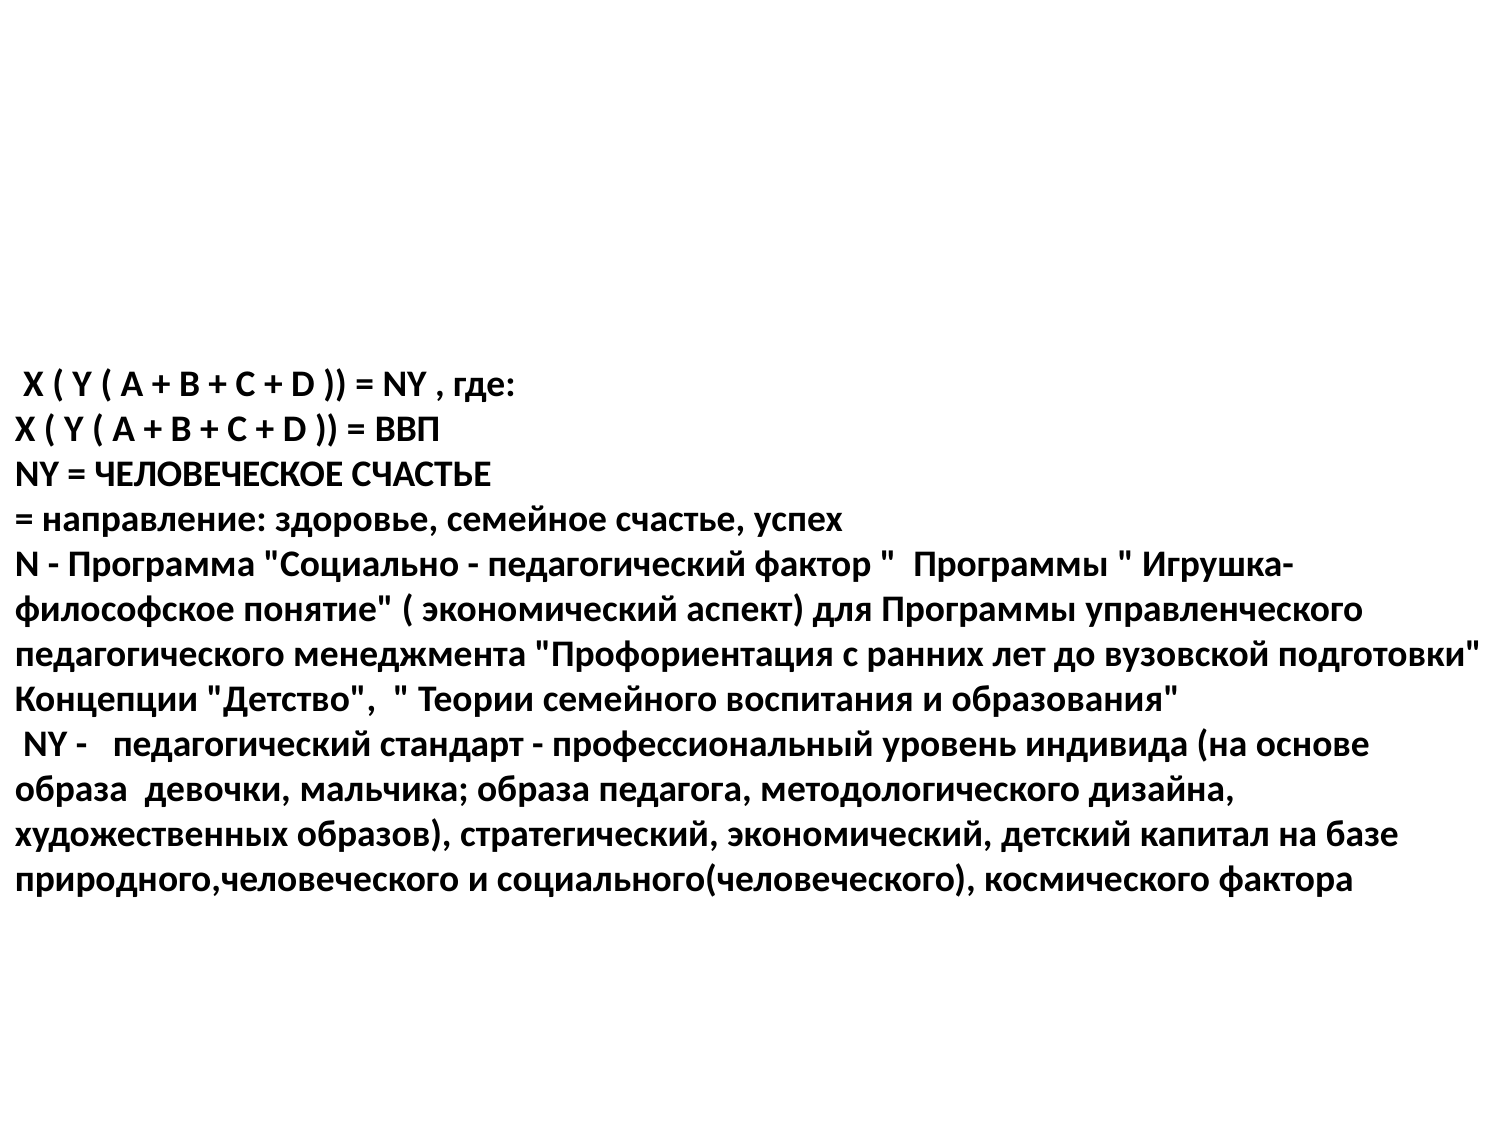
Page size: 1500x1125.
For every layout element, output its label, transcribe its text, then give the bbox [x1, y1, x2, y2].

text_box X ( Y ( A + B + C + D )) = NY , где: X ( Y ( A + B + C + D )) = ВВП NY = ЧЕЛОВЕЧЕСКОЕ СЧАСТЬЕ = направление: здоровье, семейное счастье, успех N - Программа "Социально - педагогический фактор " Программы " Игрушка- философское понятие" ( экономический аспект) для Программы управленческого педагогического менеджмента "Профориентация с ранних лет до вузовской подготовки" Концепции "Детство", " Теории семейного воспитания и образования" NY - педагогический стандарт - профессиональный уровень индивида (на основе образа девочки, мальчика; образа педагога, методологического дизайна, художественных образов), стратегический, экономический, детский капитал на базе природного,человеческого и социального(человеческого), космического фактора [0, 351, 1500, 907]
